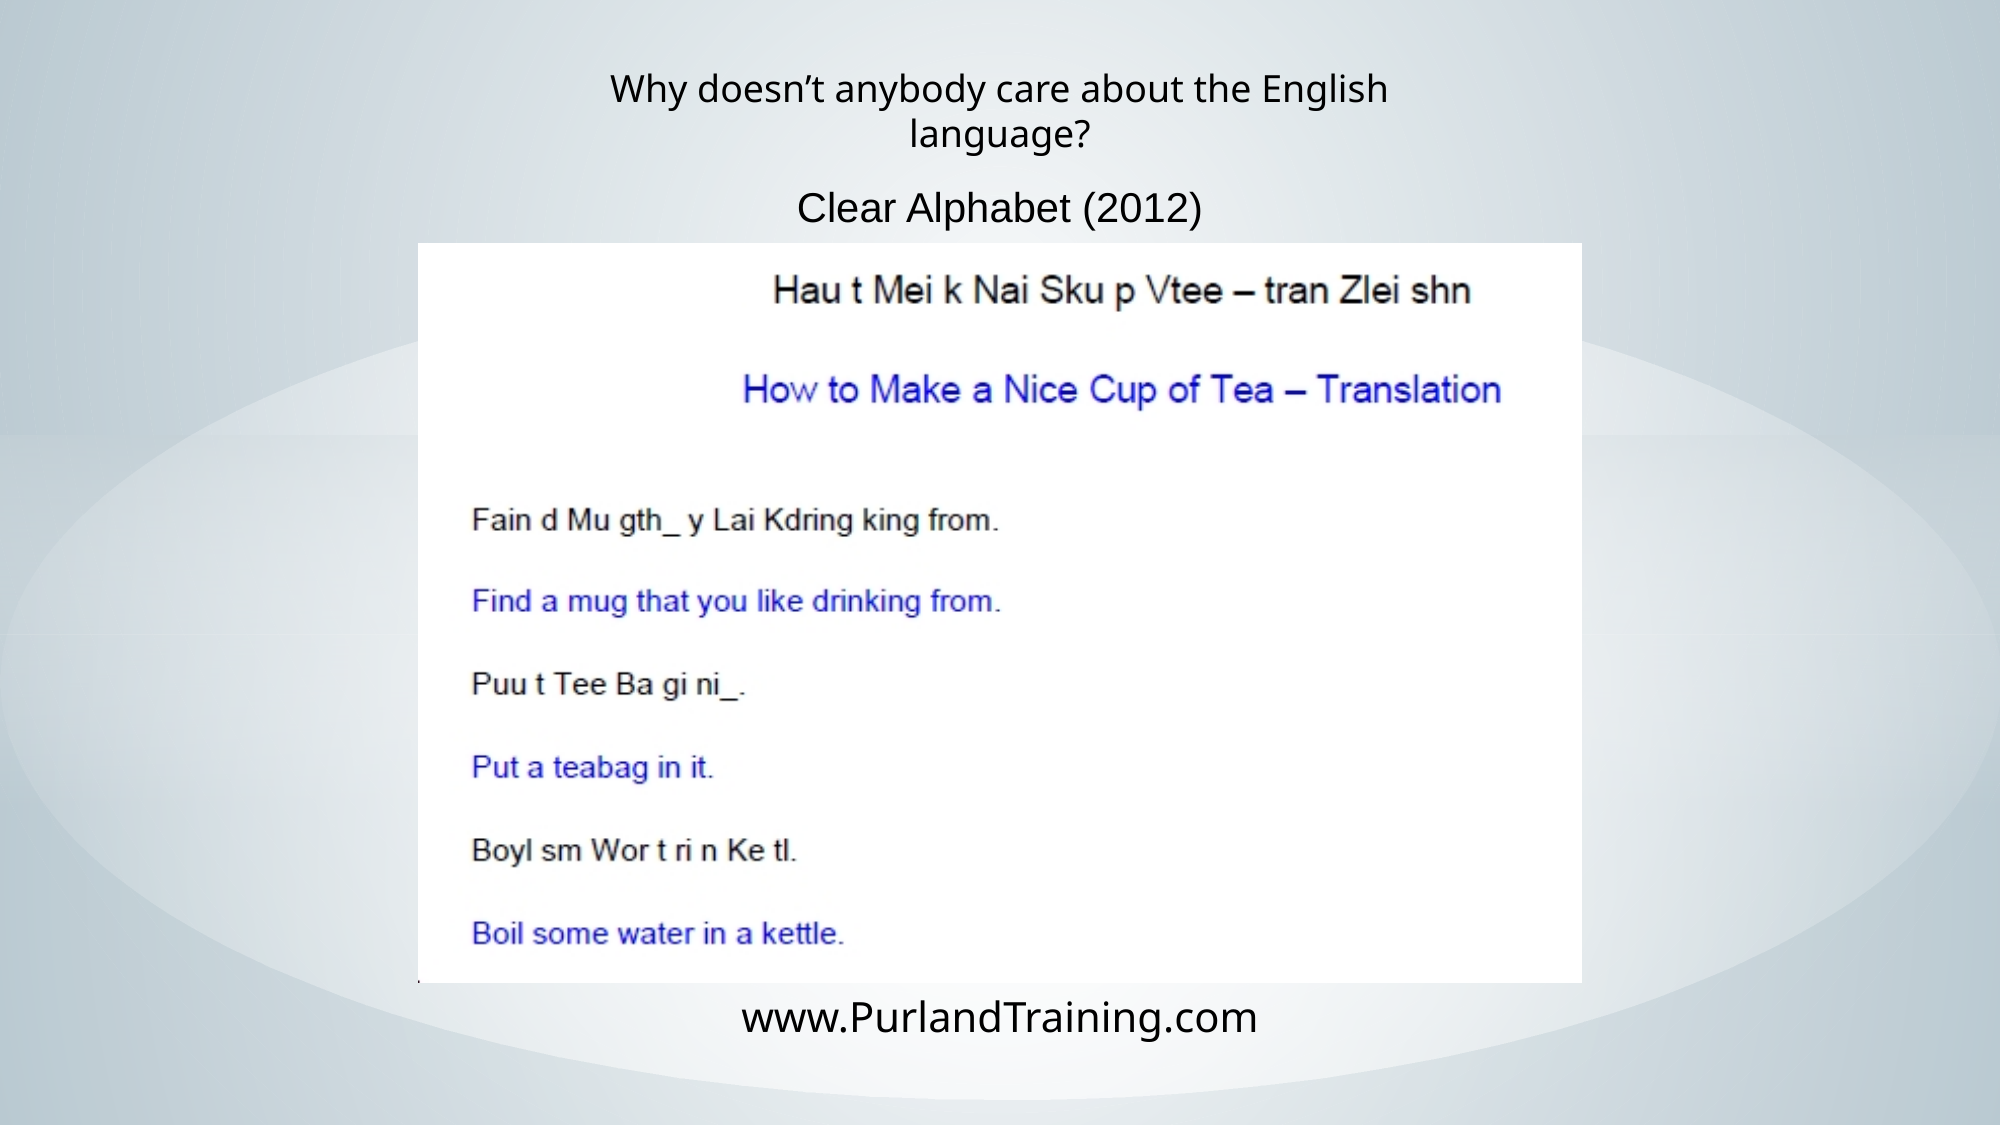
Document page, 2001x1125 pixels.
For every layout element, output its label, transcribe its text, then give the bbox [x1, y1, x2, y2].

text_box Why doesn’t anybody care about the English language? [508, 57, 1492, 163]
picture [418, 243, 1582, 984]
text_box www.PurlandTraining.com [508, 994, 1492, 1048]
text_box Clear Alphabet (2012) [508, 172, 1492, 238]
